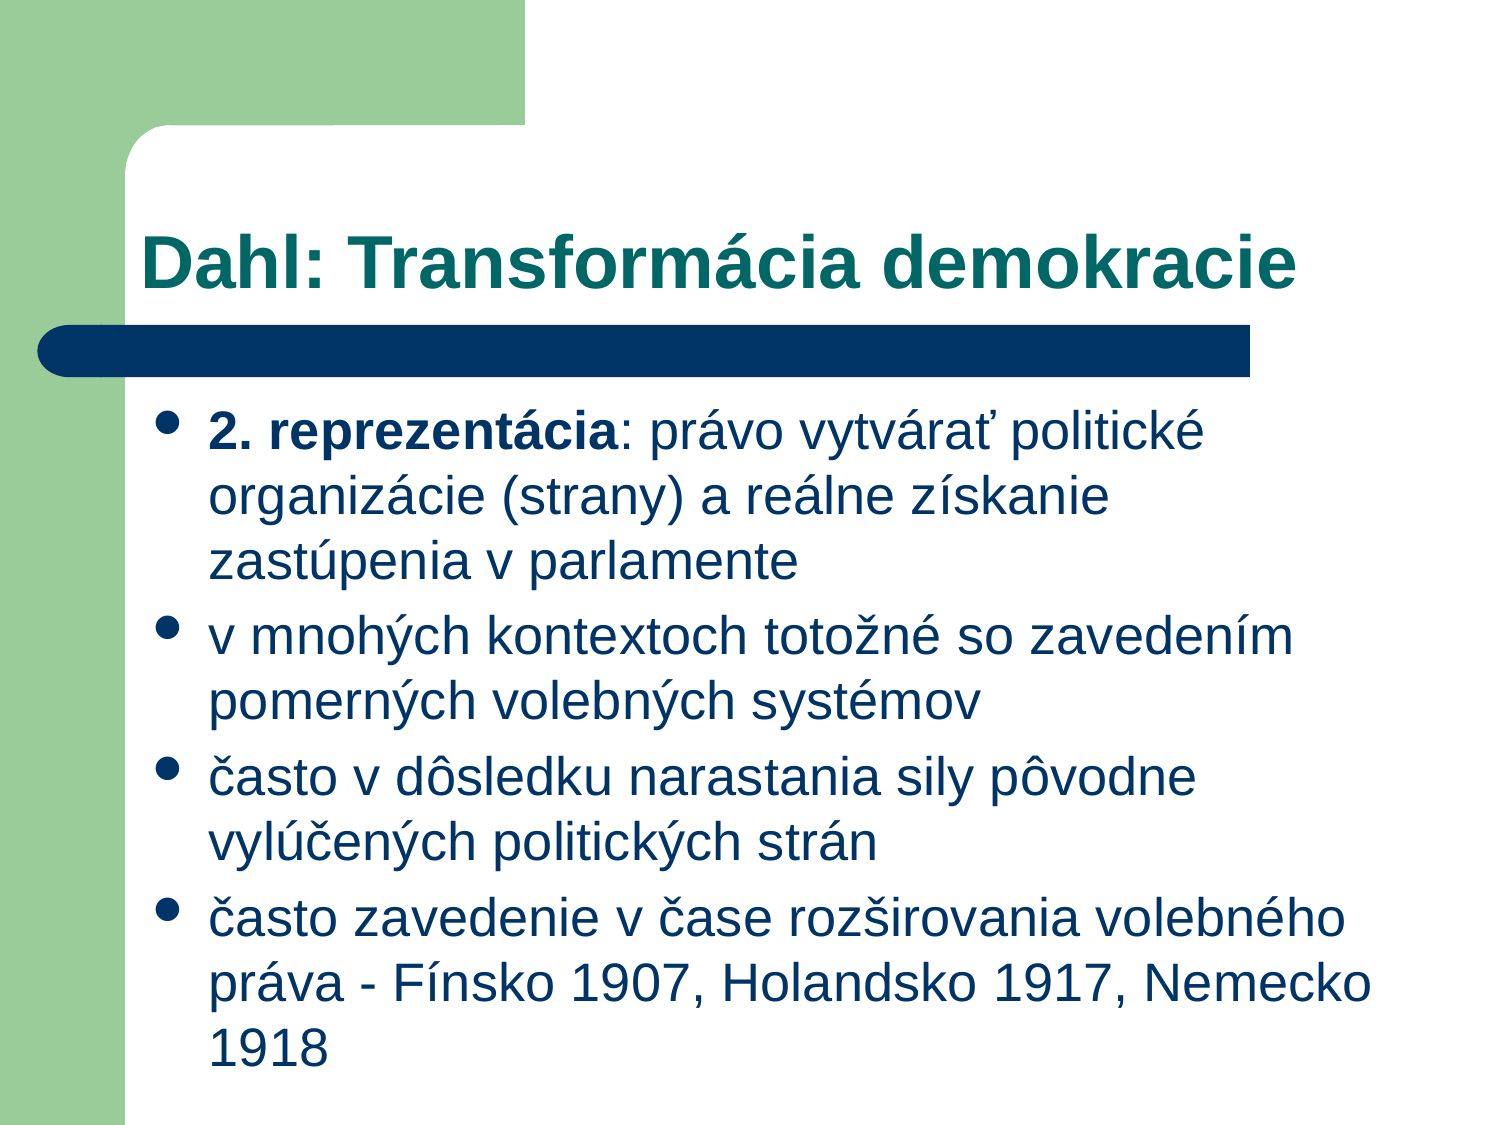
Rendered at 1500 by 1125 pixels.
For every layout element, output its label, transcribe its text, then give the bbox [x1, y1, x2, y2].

list 2. reprezentácia: právo vytvárať politické organizácie (strany) a reálne získanie zastúpenia v parlamente v mnohých kontextoch totožné so zavedením pomerných volebných systémov často v dôsledku narastania sily pôvodne vylúčených politických strán často zavedenie v čase rozširovania volebného práva - Fínsko 1907, Holandsko 1917, Nemecko 1918 [137, 387, 1400, 1125]
title Dahl: Transformácia demokracie [125, 125, 1425, 313]
